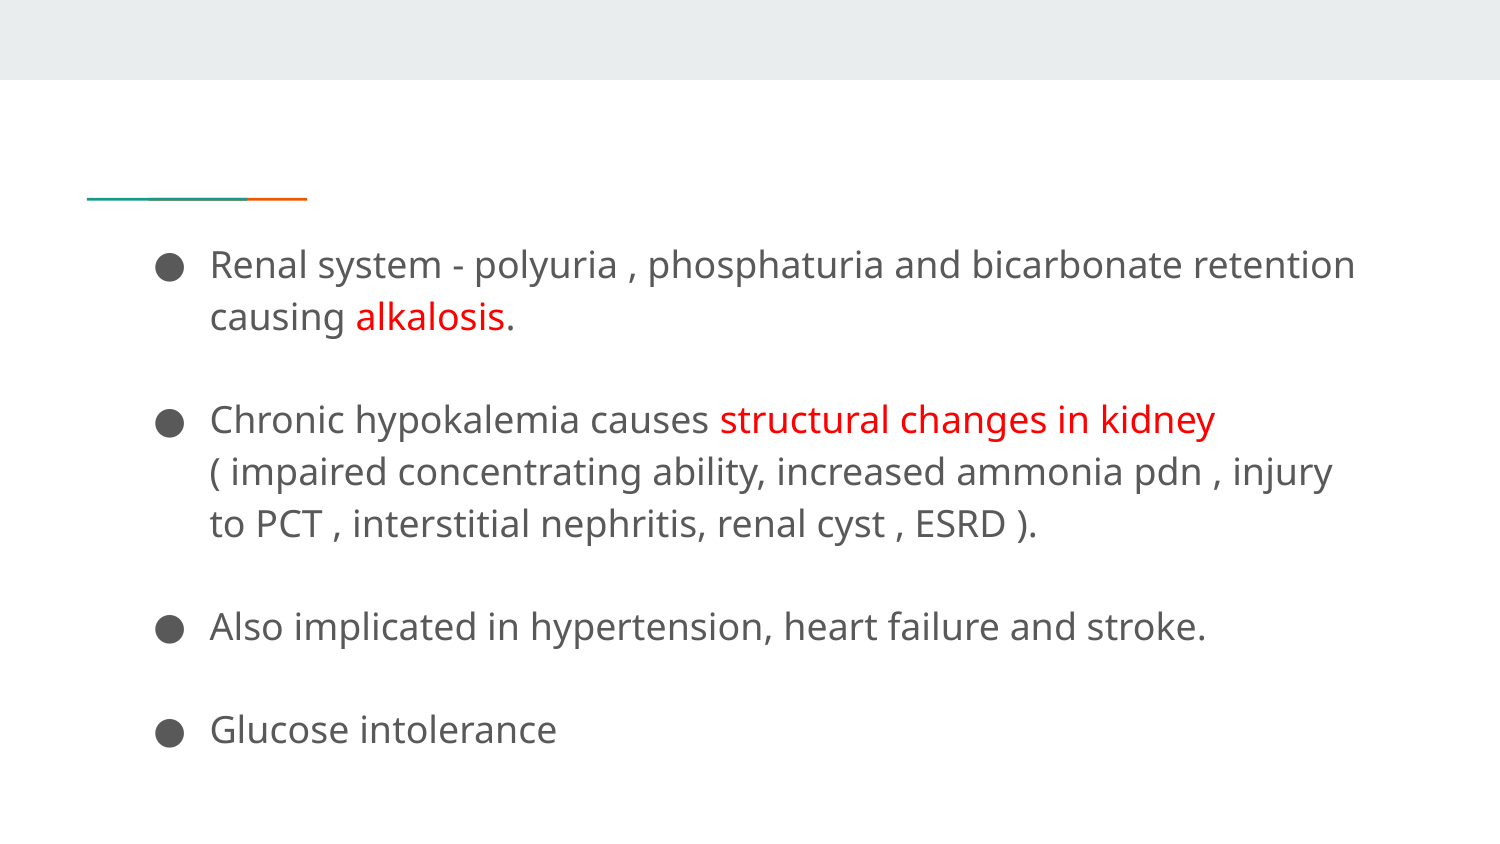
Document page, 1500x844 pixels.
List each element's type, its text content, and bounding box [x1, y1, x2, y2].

list Renal system - polyuria , phosphaturia and bicarbonate retention causing alkalosis. Chronic hypokalemia causes structural changes in kidney ( impaired concentrating ability, increased ammonia pdn , injury to PCT , interstitial nephritis, renal cyst , ESRD ). Also implicated in hypertension, heart failure and stroke. Glucose intolerance [119, 219, 1381, 822]
